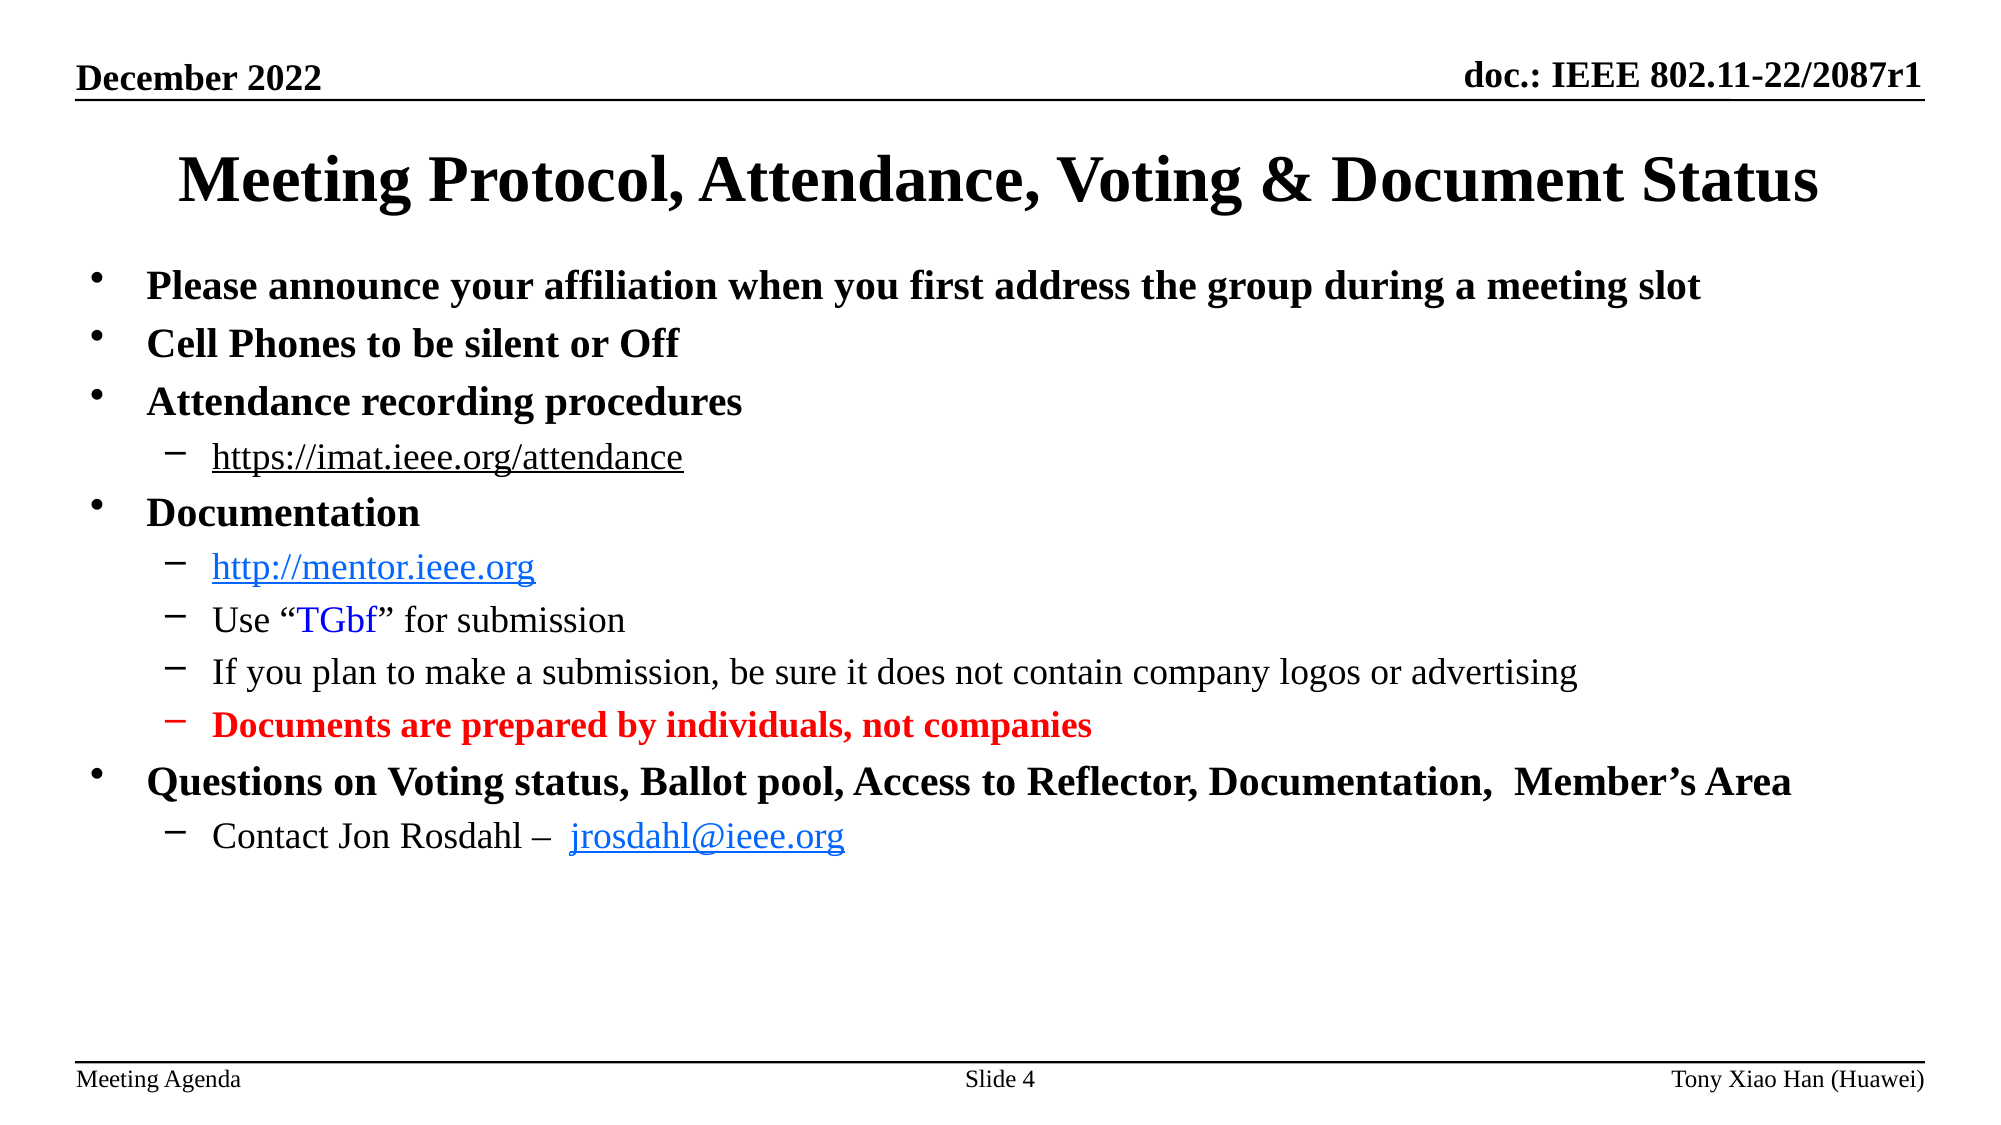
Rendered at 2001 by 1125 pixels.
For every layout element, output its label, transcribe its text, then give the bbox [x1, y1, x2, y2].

list Please announce your affiliation when you first address the group during a meeting slot Cell Phones to be silent or Off Attendance recording procedures https://imat.ieee.org/attendance Documentation http://mentor.ieee.org Use “TGbf” for submission If you plan to make a submission, be sure it does not contain company logos or advertising Documents are prepared by individuals, not companies Questions on Voting status, Ballot pool, Access to Reflector, Documentation, Member’s Area Contact Jon Rosdahl – jrosdahl@ieee.org [75, 263, 1925, 925]
text_box Meeting Protocol, Attendance, Voting & Document Status [75, 87, 1925, 263]
